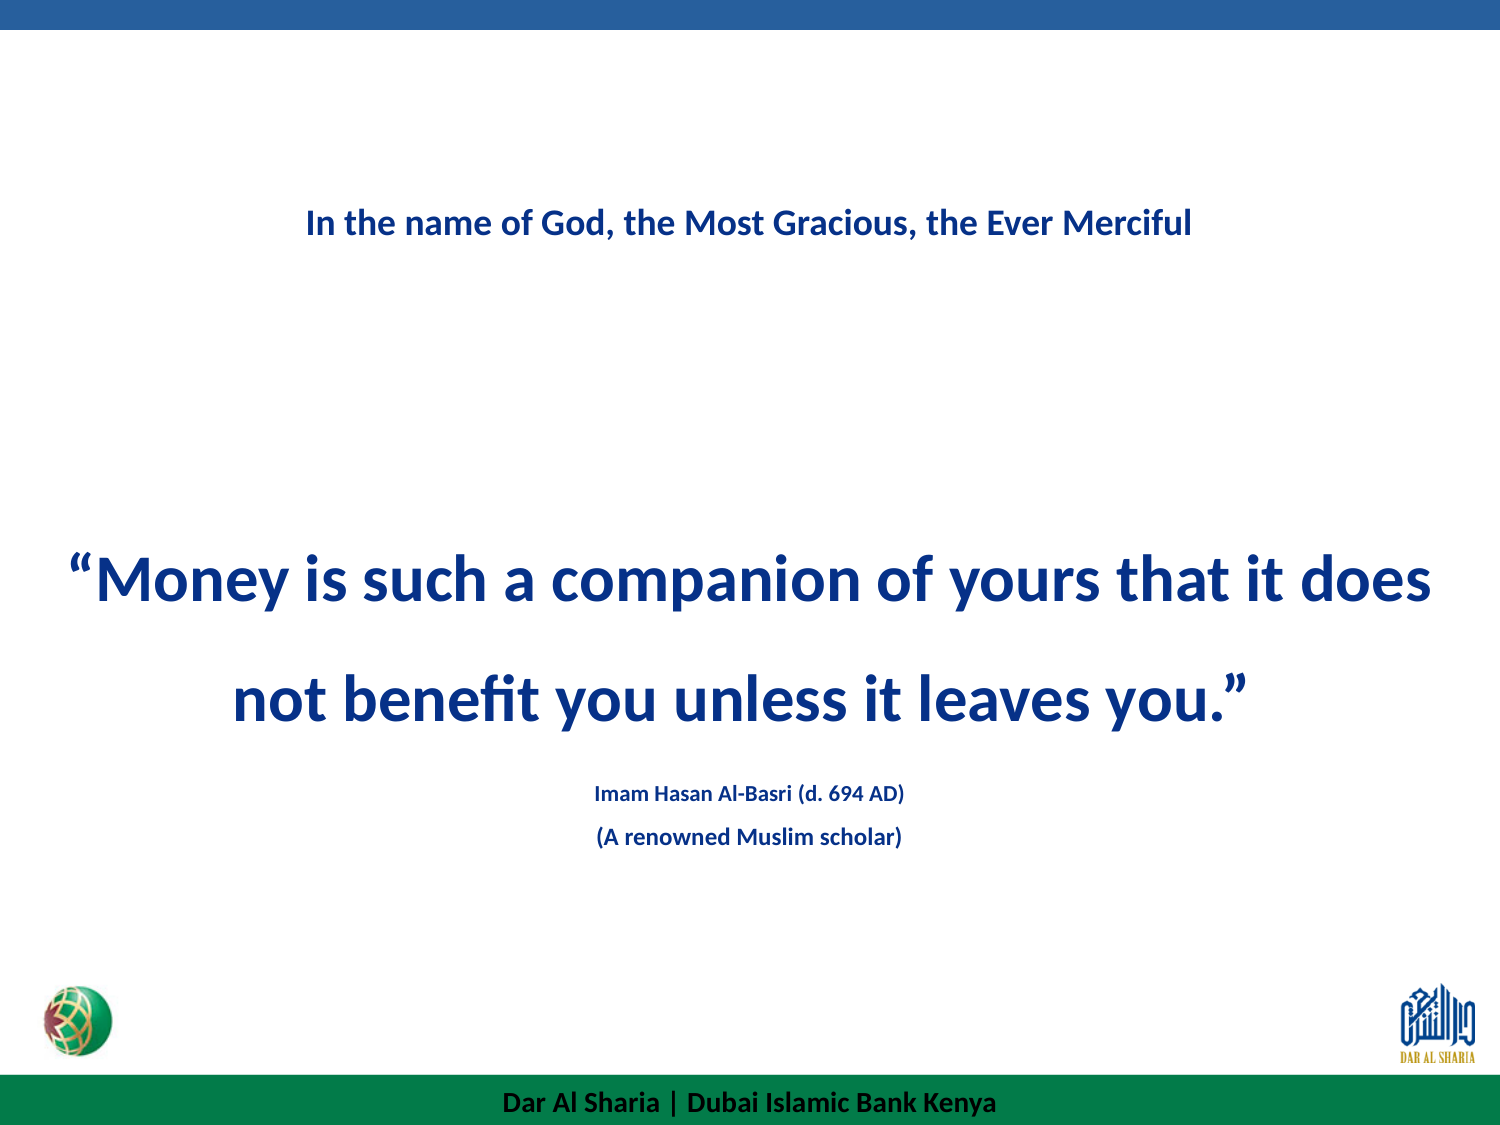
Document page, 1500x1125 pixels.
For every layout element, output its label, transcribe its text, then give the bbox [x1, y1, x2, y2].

title “Money is such a companion of yours that it does not benefit you unless it leaves you.” Imam Hasan Al-Basri (d. 694 AD) (A renowned Muslim scholar) [50, 487, 1450, 909]
picture [37, 983, 125, 1063]
text_box In the name of God, the Most Gracious, the Ever Merciful [274, 190, 1225, 251]
text_box [0, 0, 1500, 74]
picture [1400, 983, 1475, 1063]
footer Dar Al Sharia | Dubai Islamic Bank Kenya [412, 1076, 1088, 1121]
